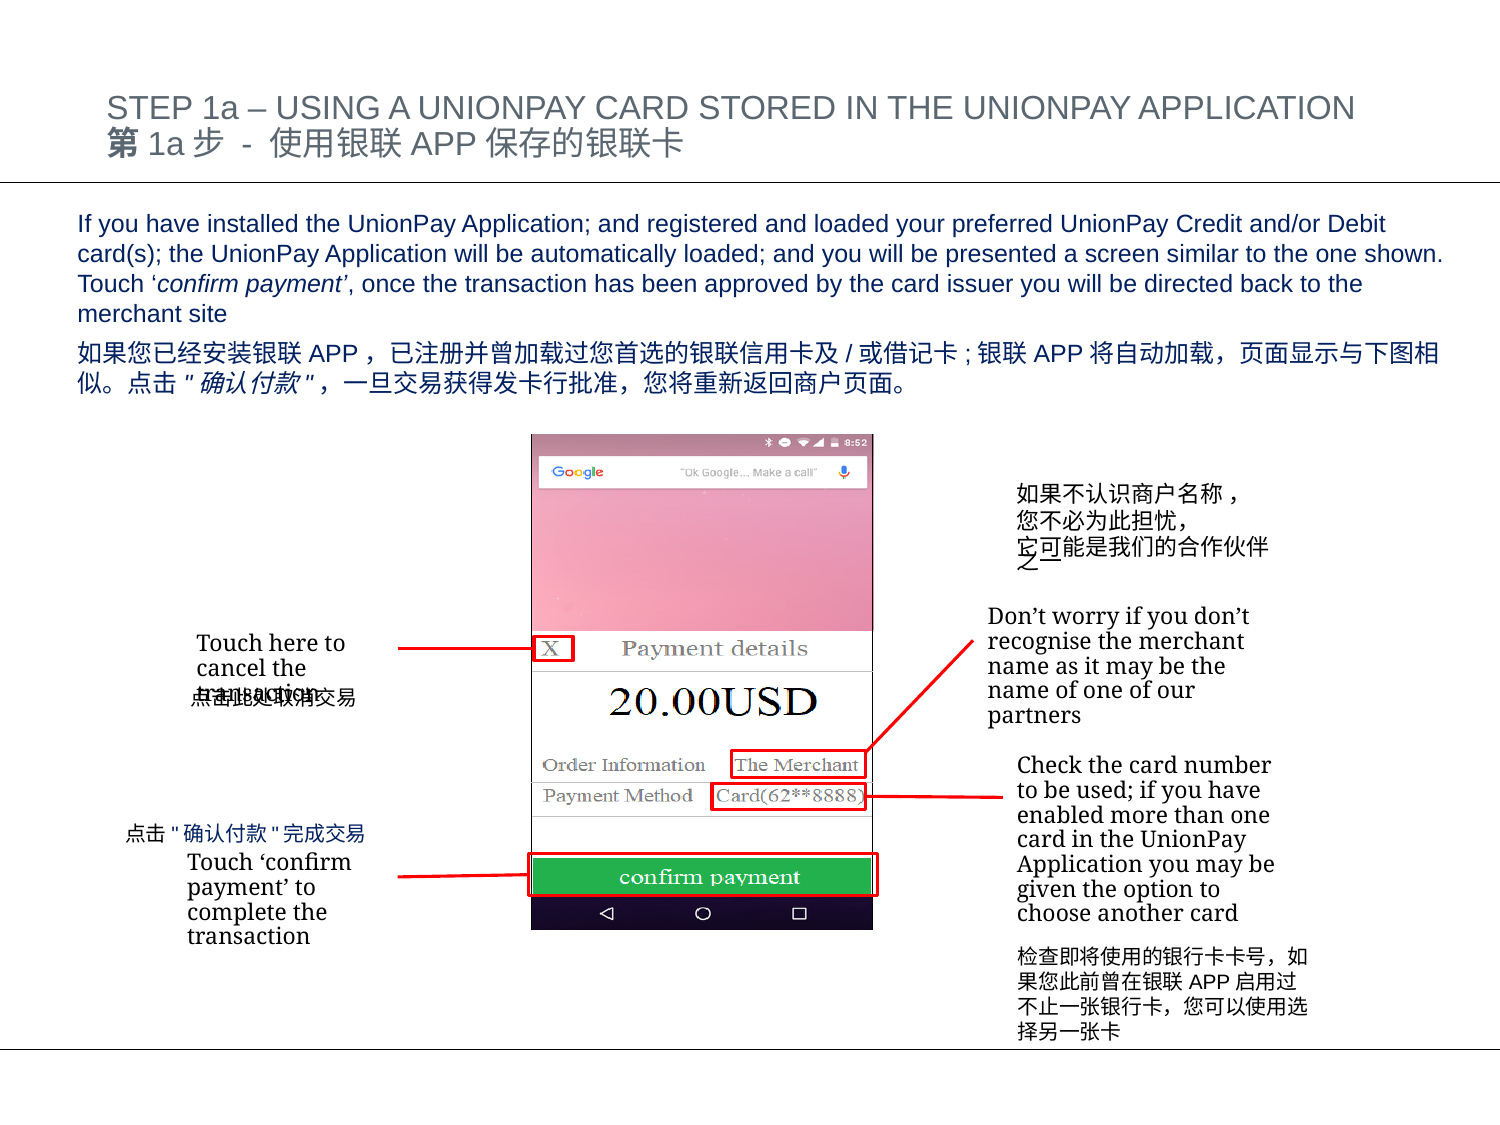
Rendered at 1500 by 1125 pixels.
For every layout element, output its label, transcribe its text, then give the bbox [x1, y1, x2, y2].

text_box STEP 1a – USING A UNIONPAY CARD STORED IN THE UNIONPAY APPLICATION 第1a步 - 使用银联APP保存的银联卡 [91, 108, 1451, 182]
text_box If you have installed the UnionPay Application; and registered and loaded your preferred UnionPay Credit and/or Debit card(s); the UnionPay Application will be automatically loaded; and you will be presented a screen similar to the one shown. Touch ‘confirm payment’, once the transaction has been approved by the card issuer you will be directed back to the merchant site 如果您已经安装银联APP，已注册并曾加载过您首选的银联信用卡及/或借记卡;银联APP将自动加载，页面显示与下图相似。点击"确认付款"，一旦交易获得发卡行批准，您将重新返回商户页面。 [62, 200, 1466, 468]
text_box 检查即将使用的银行卡卡号，如果您此前曾在银联APP启用过不止一张银行卡，您可以使用选择另一张卡 [1002, 936, 1333, 1051]
text_box 点击"确认付款"完成交易 [110, 815, 167, 853]
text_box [172, 430, 1299, 959]
